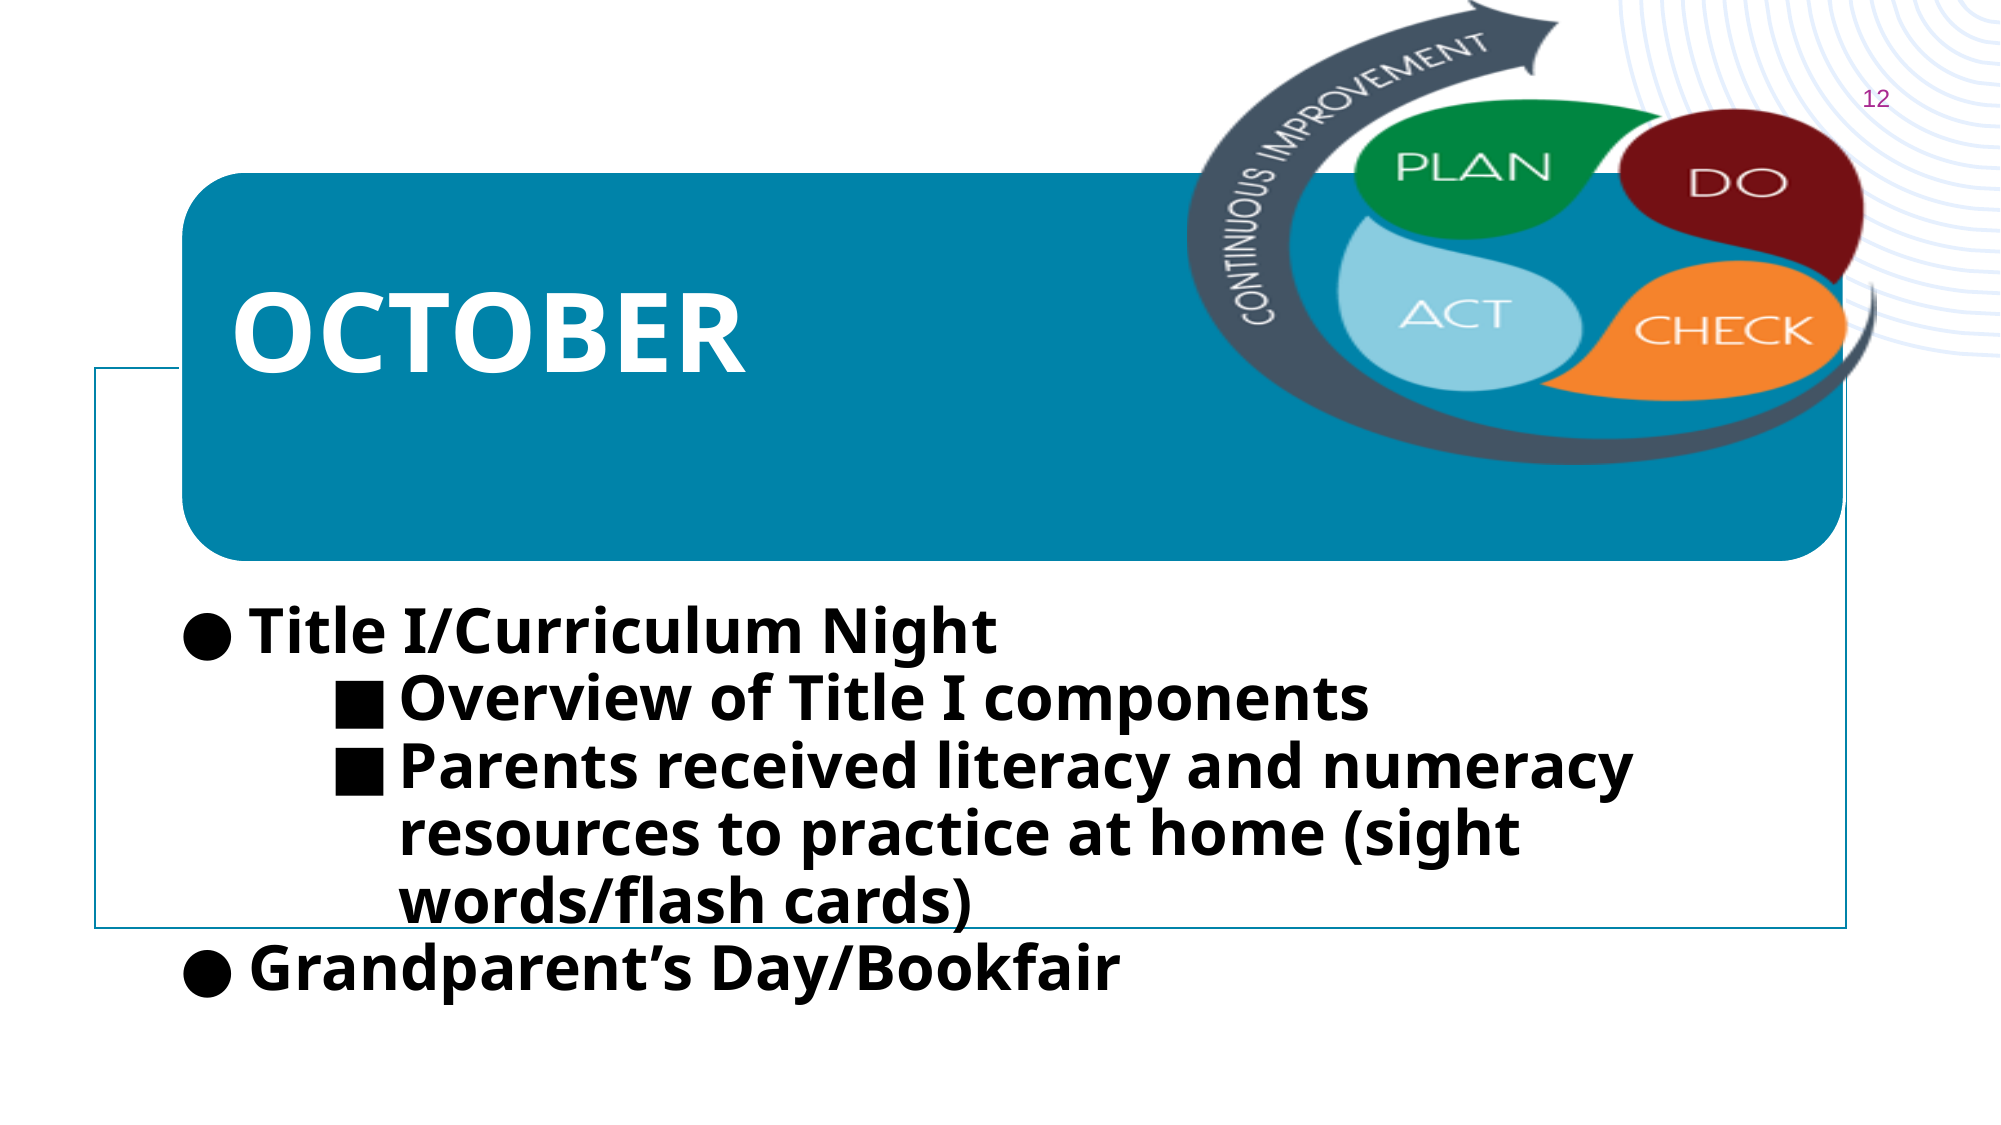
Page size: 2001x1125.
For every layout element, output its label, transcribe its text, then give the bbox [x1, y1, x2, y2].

picture [1187, 0, 1877, 466]
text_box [95, 170, 1847, 929]
slide_number ‹#› [1881, 75, 1958, 120]
